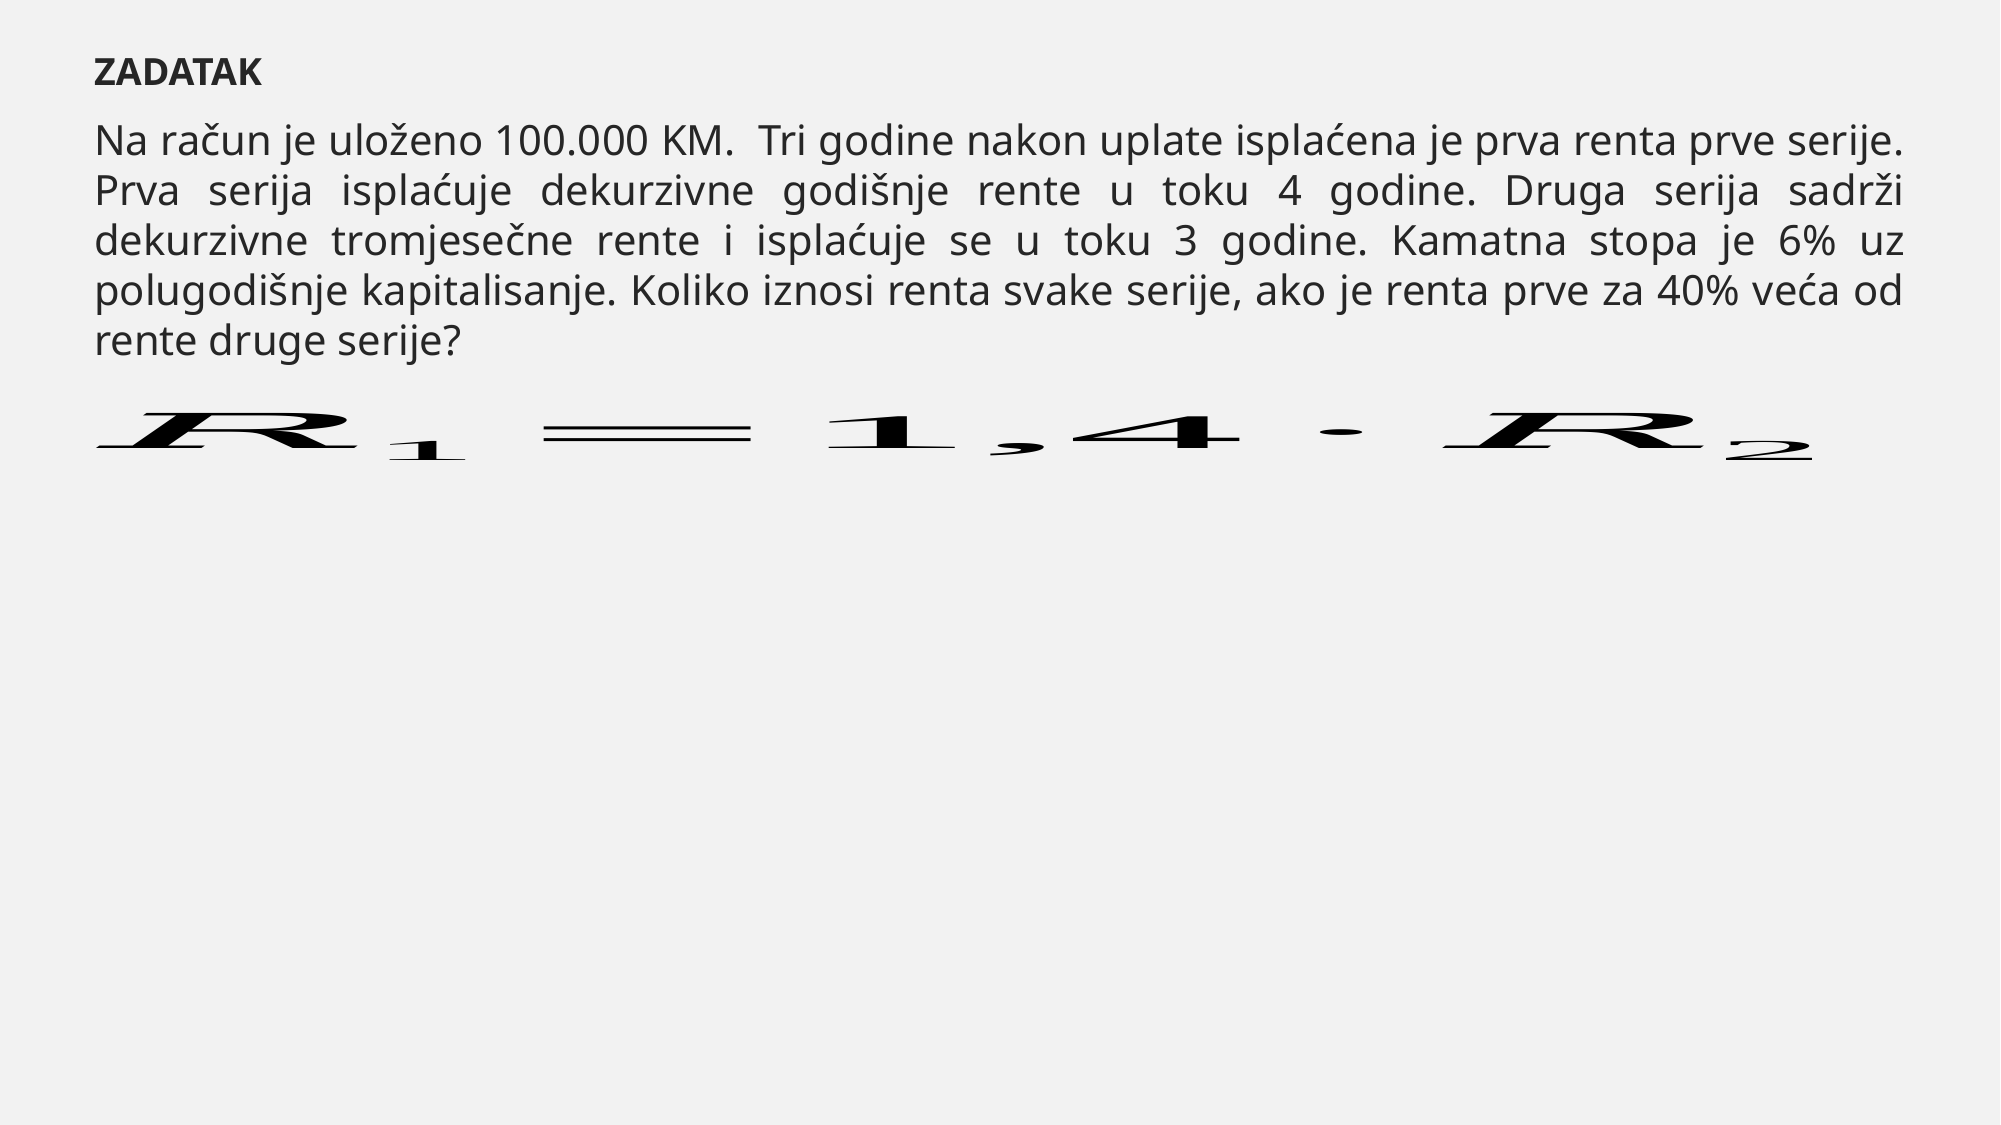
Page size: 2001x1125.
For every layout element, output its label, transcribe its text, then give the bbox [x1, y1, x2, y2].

list ZADATAK Na račun je uloženo 100.000 KM. Tri godine nakon uplate isplaćena je prva renta prve serije. Prva serija isplaćuje dekurzivne godišnje rente u toku 4 godine. Druga serija sadrži dekurzivne tromjesečne rente i isplaćuje se u toku 3 godine. Kamatna stopa je 6% uz polugodišnje kapitalisanje. Koliko iznosi renta svake serije, ako je renta prve za 40% veća od rente druge serije? [79, 40, 1921, 351]
